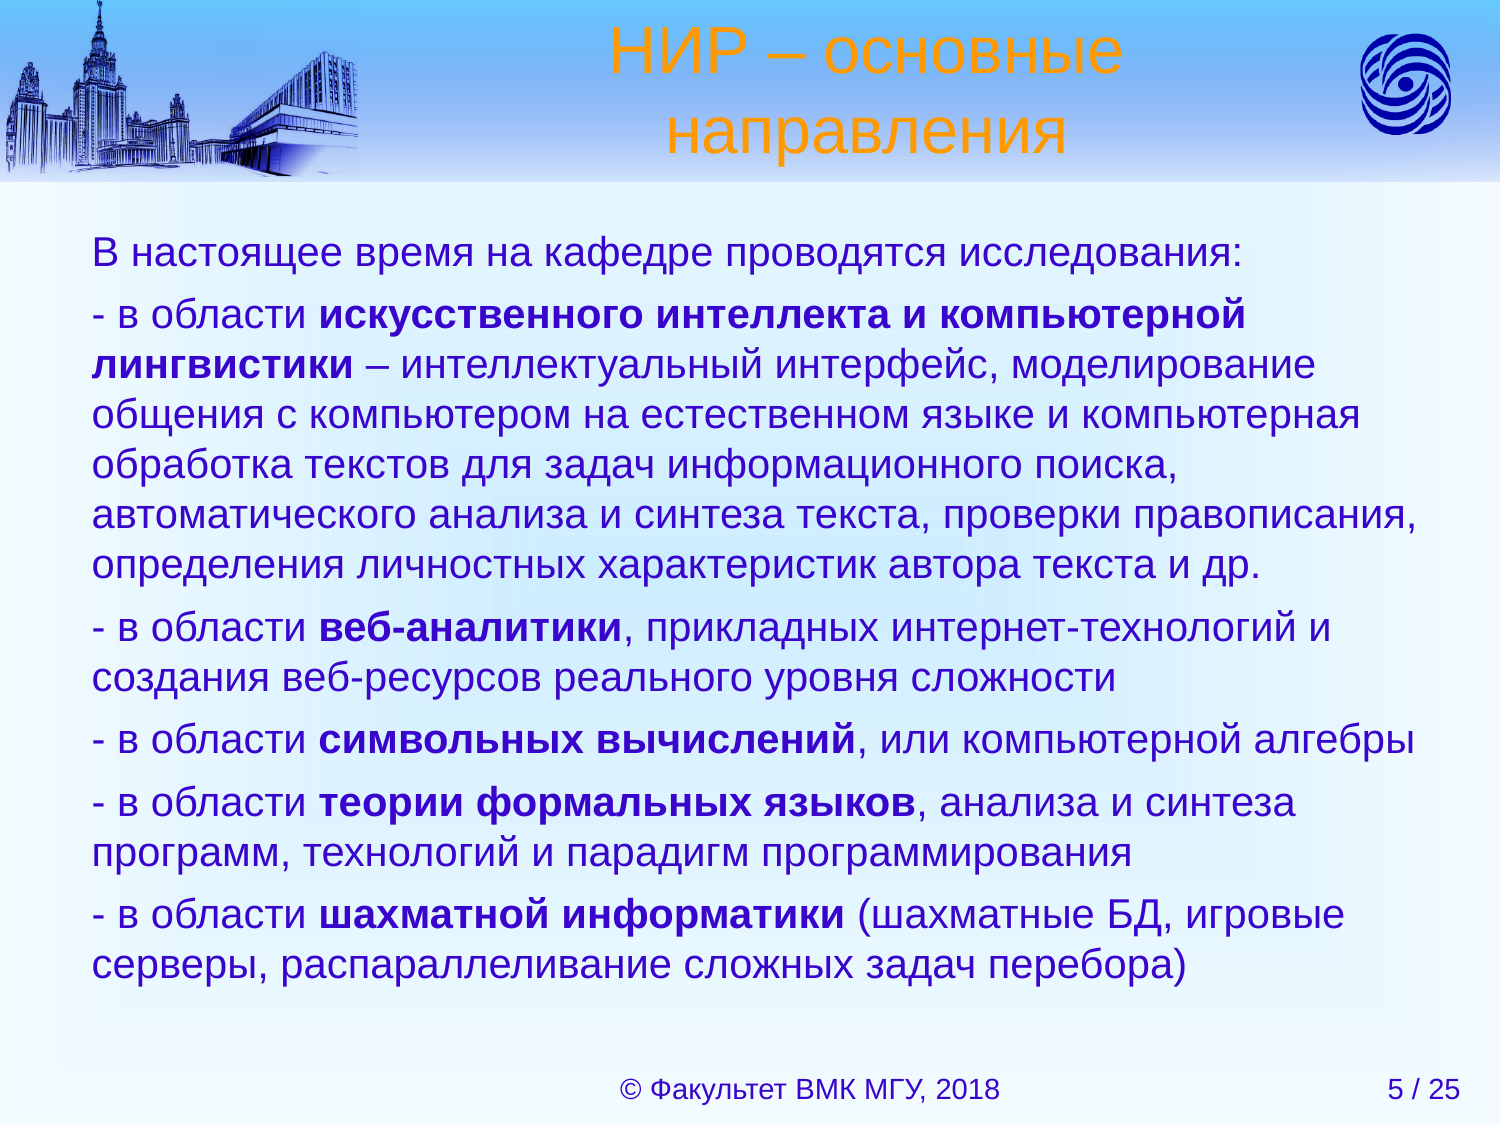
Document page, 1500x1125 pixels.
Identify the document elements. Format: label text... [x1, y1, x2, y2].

footer © Факультет ВМК МГУ, 2018 [572, 1049, 1049, 1125]
text_box В настоящее время на кафедре проводятся исследования: - в области искусственного интеллекта и компьютерной лингвистики – интеллектуальный интерфейс, моделирование общения с компьютером на естественном языке и компьютерная обработка текстов для задач информационного поиска, автоматического анализа и синтеза текста, проверки правописания, определения личностных характеристик автора текста и др. - в области веб-аналитики, прикладных интернет-технологий и создания веб-ресурсов реального уровня сложности - в области символьных вычислений, или компьютерной алгебры - в области теории формальных языков, анализа и синтеза программ, технологий и парадигм программирования - в области шахматной информатики (шахматные БД, игровые серверы, распараллеливание сложных задач перебора) [76, 216, 1436, 988]
picture [0, 0, 361, 177]
text_box НИР – основные направления [398, 0, 1336, 175]
picture [1352, 30, 1459, 138]
slide_number 5 / 25 [1163, 1049, 1477, 1125]
